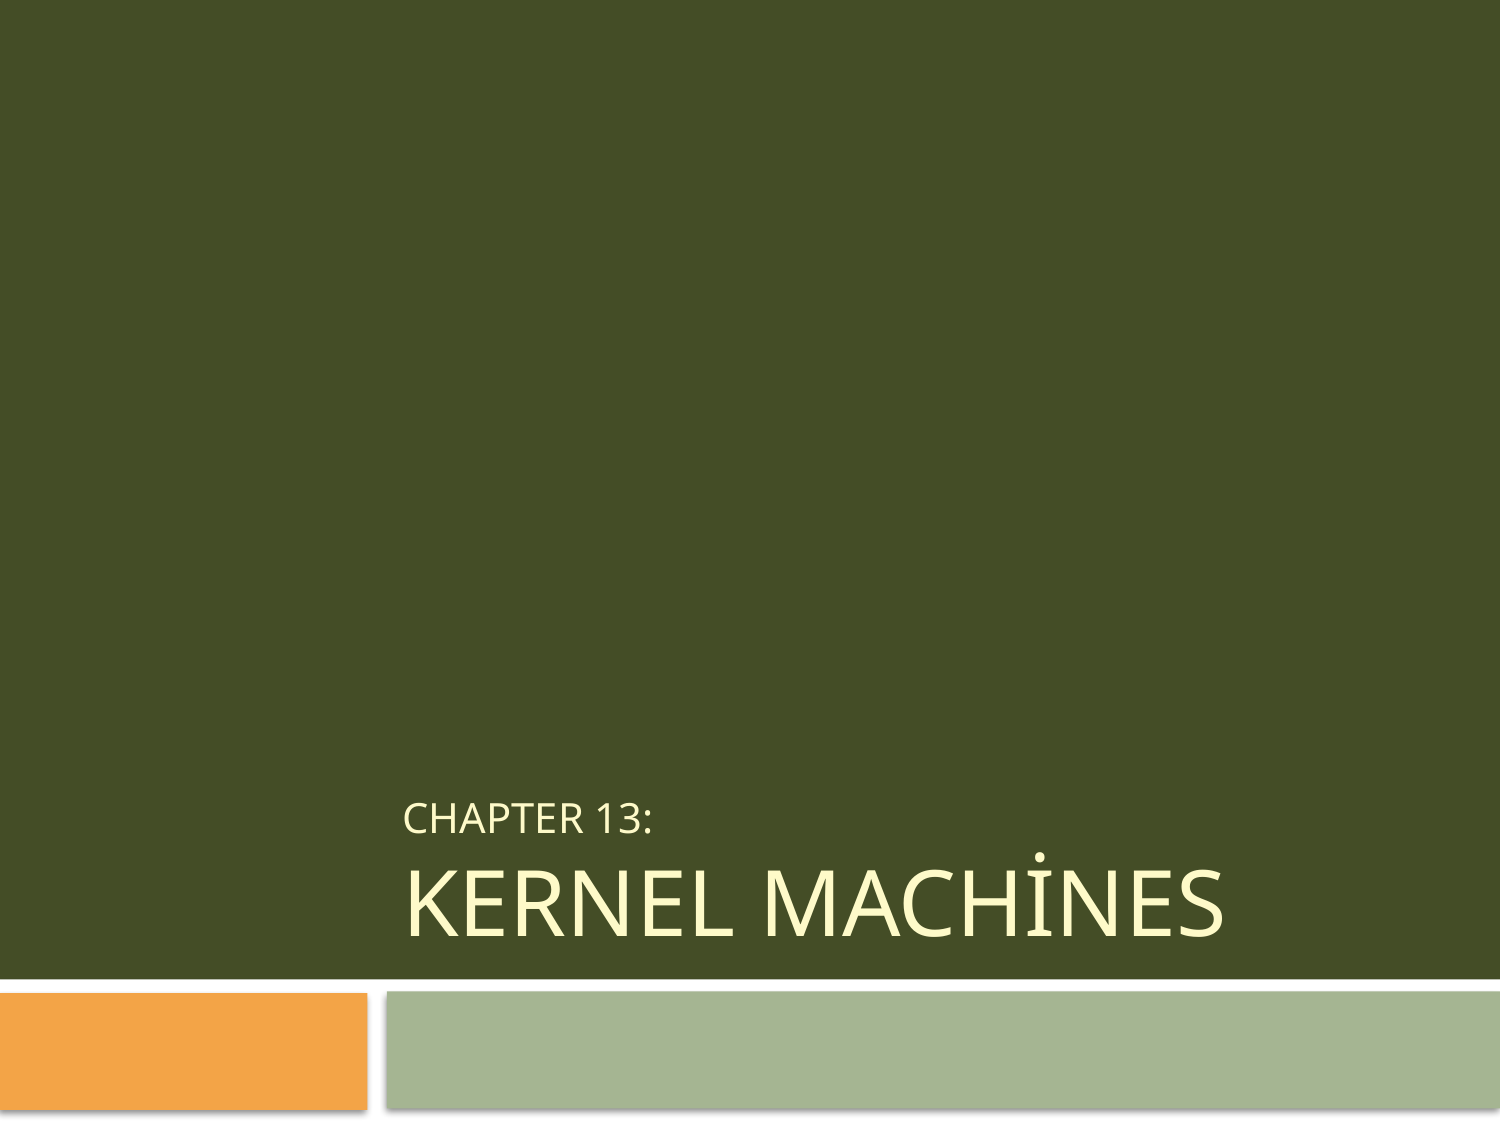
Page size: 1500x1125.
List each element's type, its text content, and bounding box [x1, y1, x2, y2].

title CHAPTER 13: Kernel Machines [387, 662, 1450, 963]
